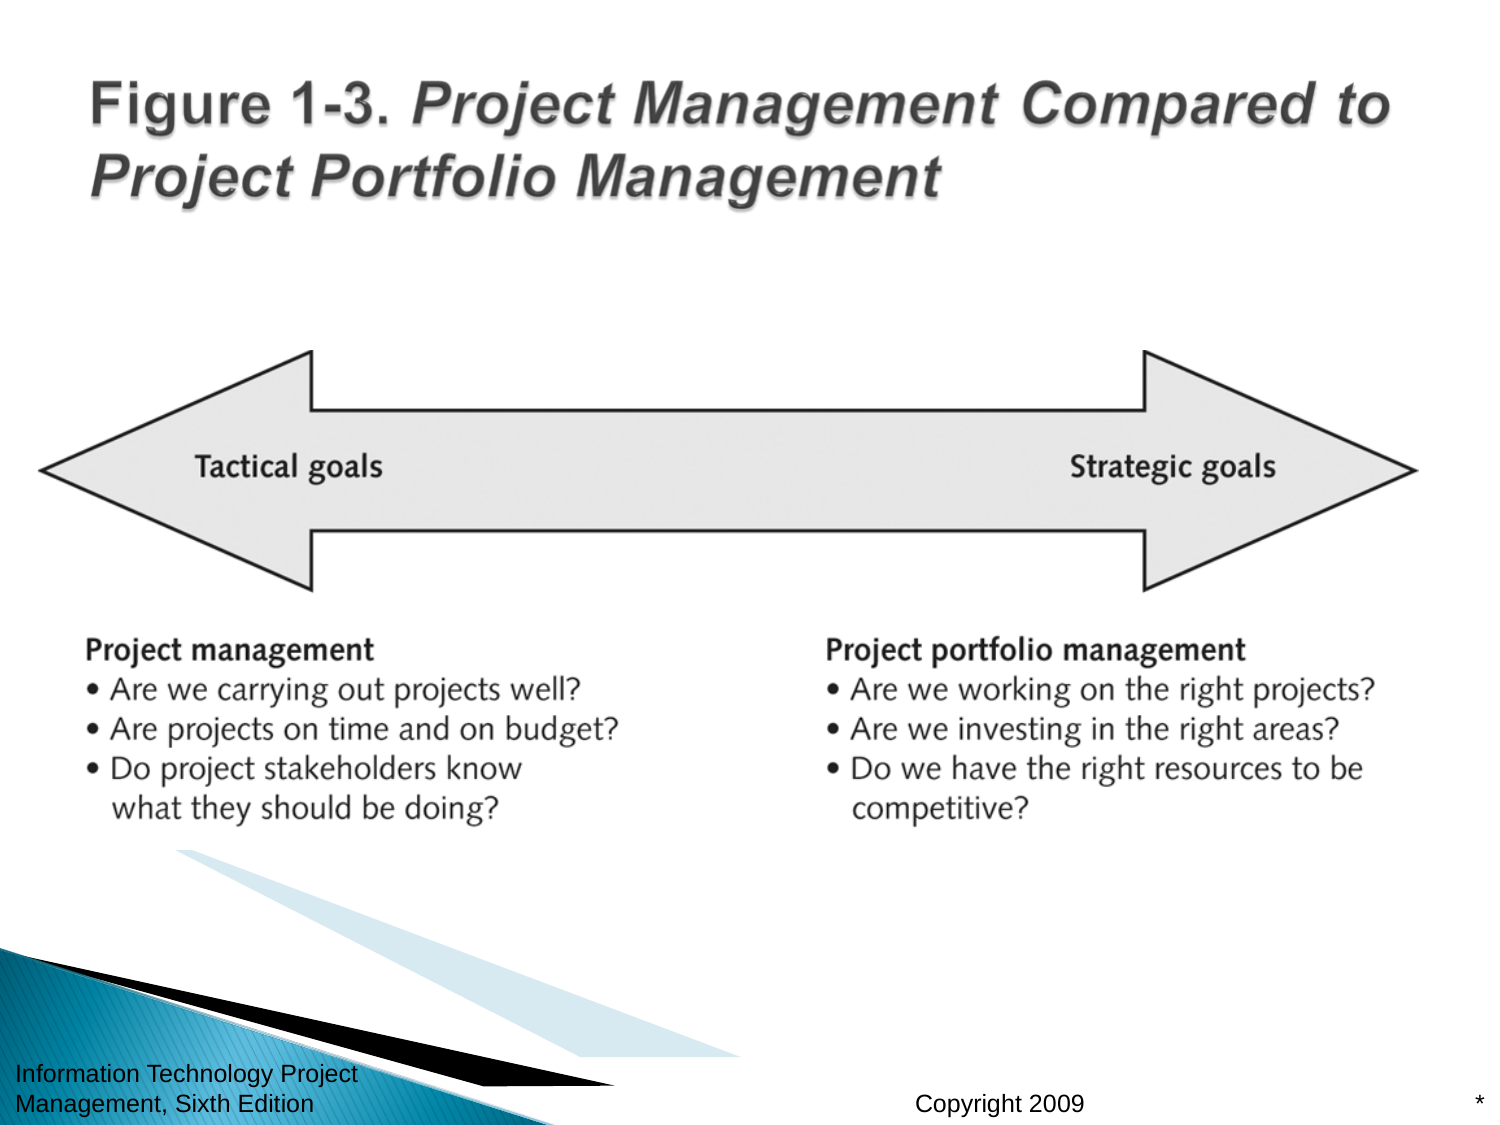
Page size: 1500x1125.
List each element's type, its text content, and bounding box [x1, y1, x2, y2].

picture [37, 349, 1420, 851]
text_box * [1408, 1065, 1500, 1125]
picture [47, 43, 1449, 235]
text_box Information Technology Project Management, Sixth Edition [0, 1065, 425, 1125]
picture [0, 946, 559, 1125]
